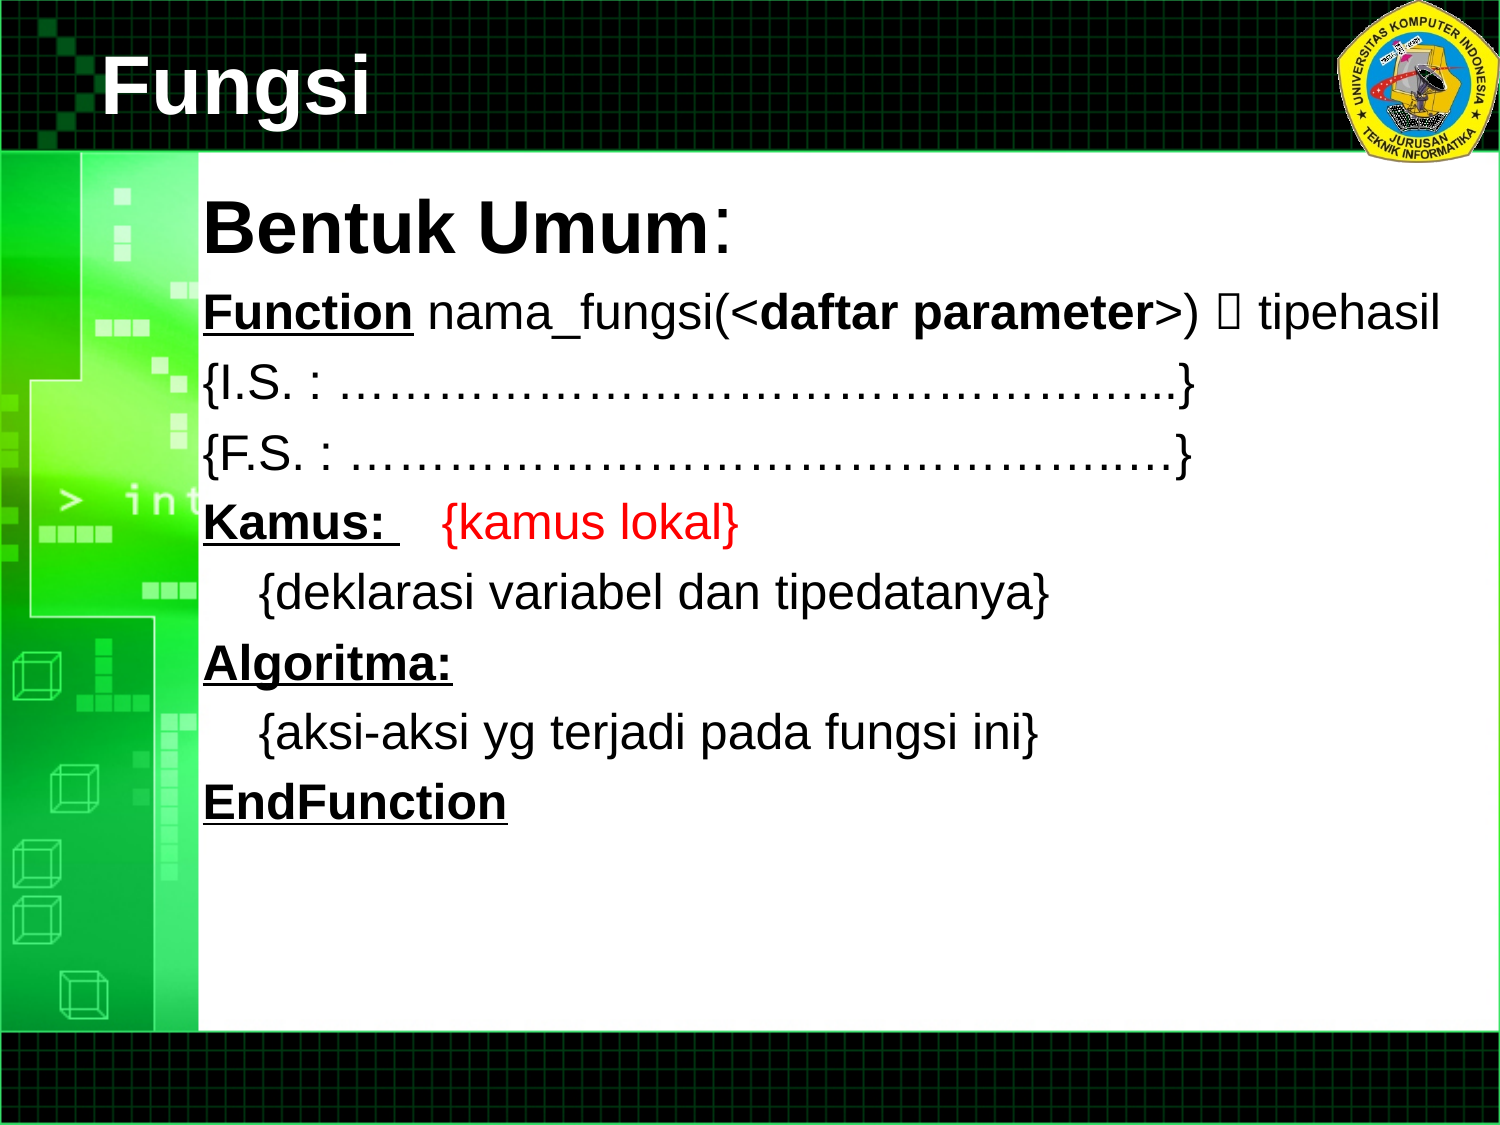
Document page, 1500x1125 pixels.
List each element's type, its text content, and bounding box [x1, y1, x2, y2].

list Bentuk Umum: Function nama_fungsi(<daftar parameter>)  tipehasil {I.S. : …………………………………………...} {F.S. : ………………………………………..…} Kamus: {kamus lokal} {deklarasi variabel dan tipedatanya} Algoritma: {aksi-aksi yg terjadi pada fungsi ini} EndFunction [187, 162, 1500, 1013]
title Fungsi [62, 24, 1332, 138]
picture [0, 0, 1500, 1125]
